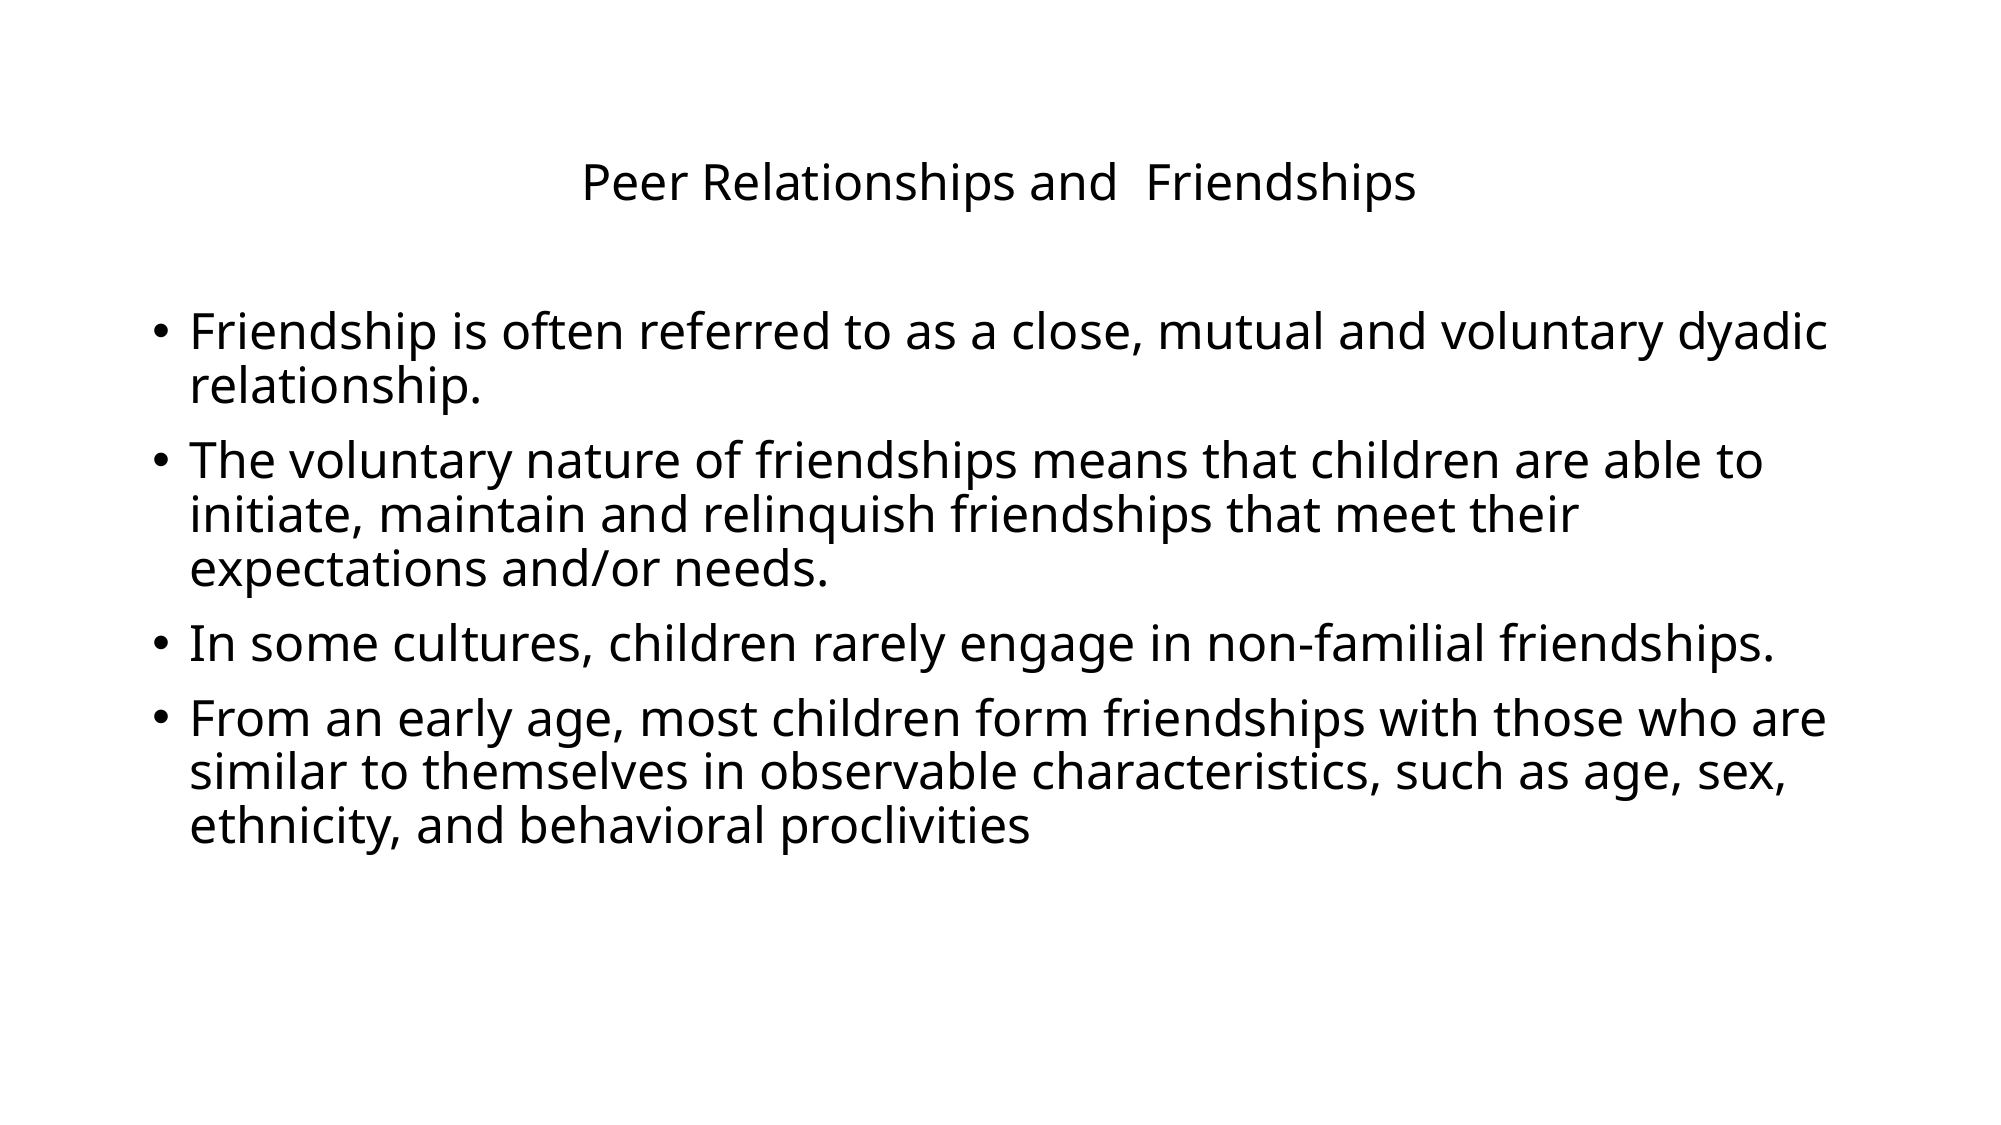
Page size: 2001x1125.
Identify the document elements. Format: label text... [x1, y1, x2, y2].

list Peer Relationships and Friendships Friendship is often referred to as a close, mutual and voluntary dyadic relationship. The voluntary nature of friendships means that children are able to initiate, maintain and relinquish friendships that meet their expectations and/or needs. In some cultures, children rarely engage in non-familial friendships. From an early age, most children form friendships with those who are similar to themselves in observable characteristics, such as age, sex, ethnicity, and behavioral proclivities [137, 58, 1863, 1014]
